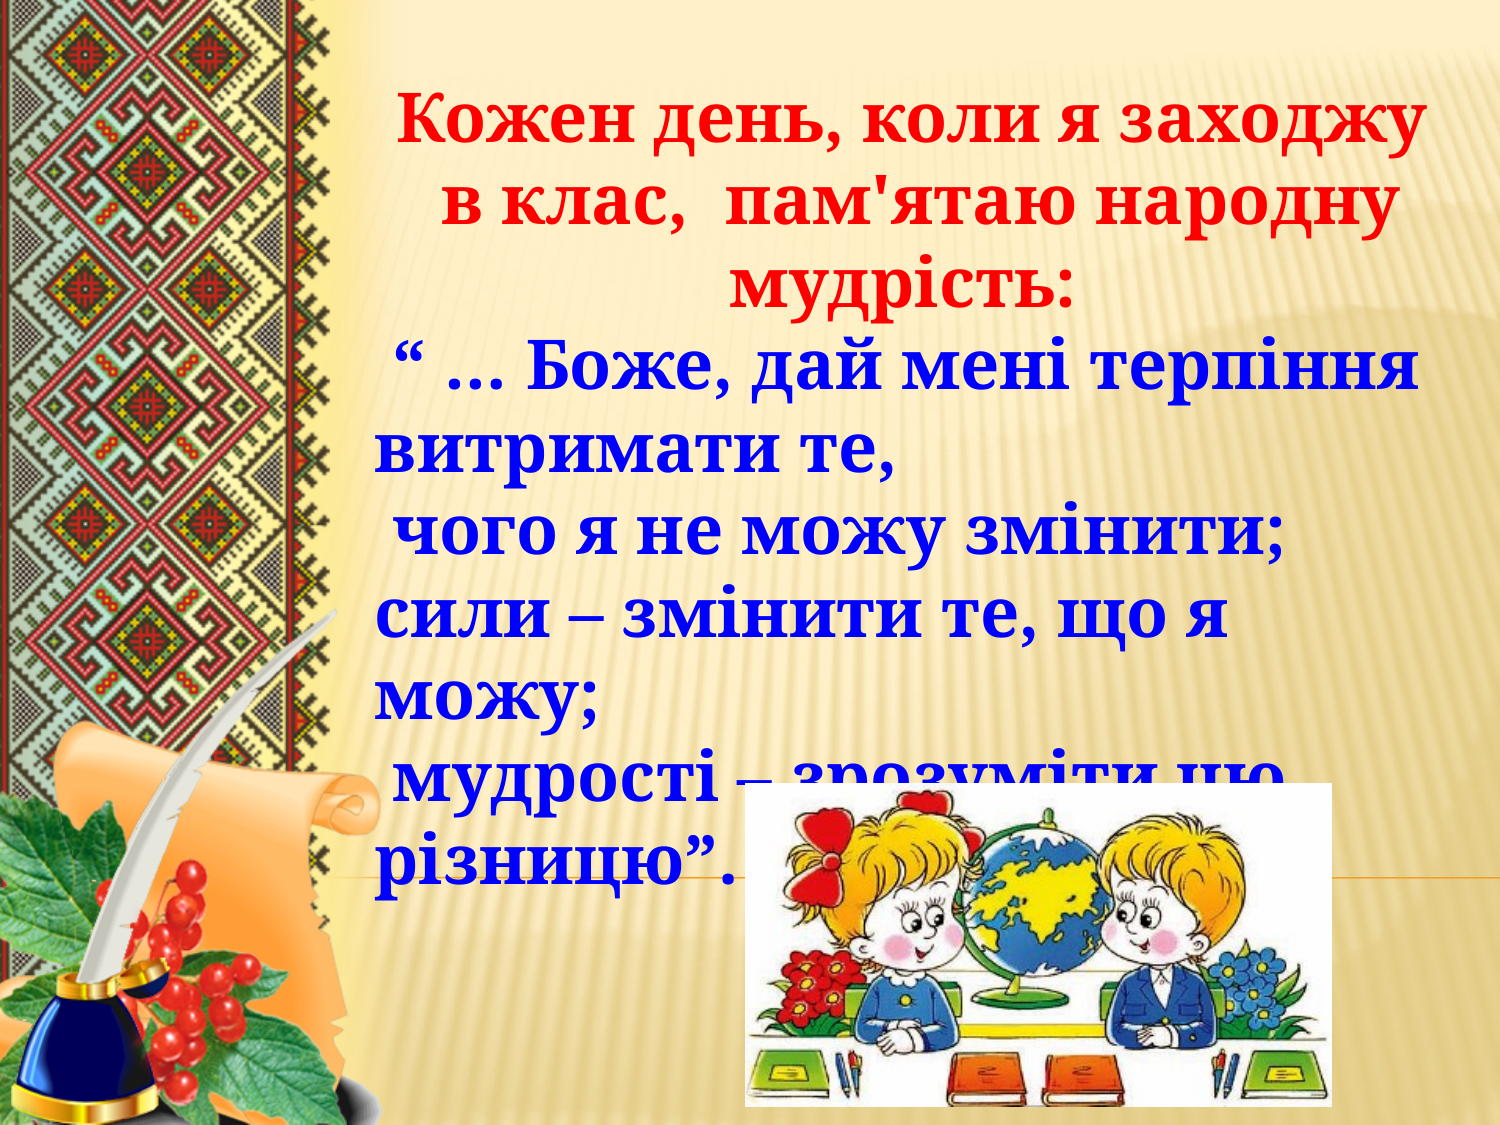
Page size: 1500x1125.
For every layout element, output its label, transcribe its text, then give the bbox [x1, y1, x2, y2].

picture [0, 0, 408, 1125]
picture [745, 783, 1332, 1108]
text_box Кожен день, коли я заходжу в клас, пам'ятаю народну мудрість: “ … Боже, дай мені терпіння витримати те, чого я не можу змінити; сили – змінити те, що я можу; мудрості – зрозуміти цю різницю”. [417, 66, 1465, 906]
